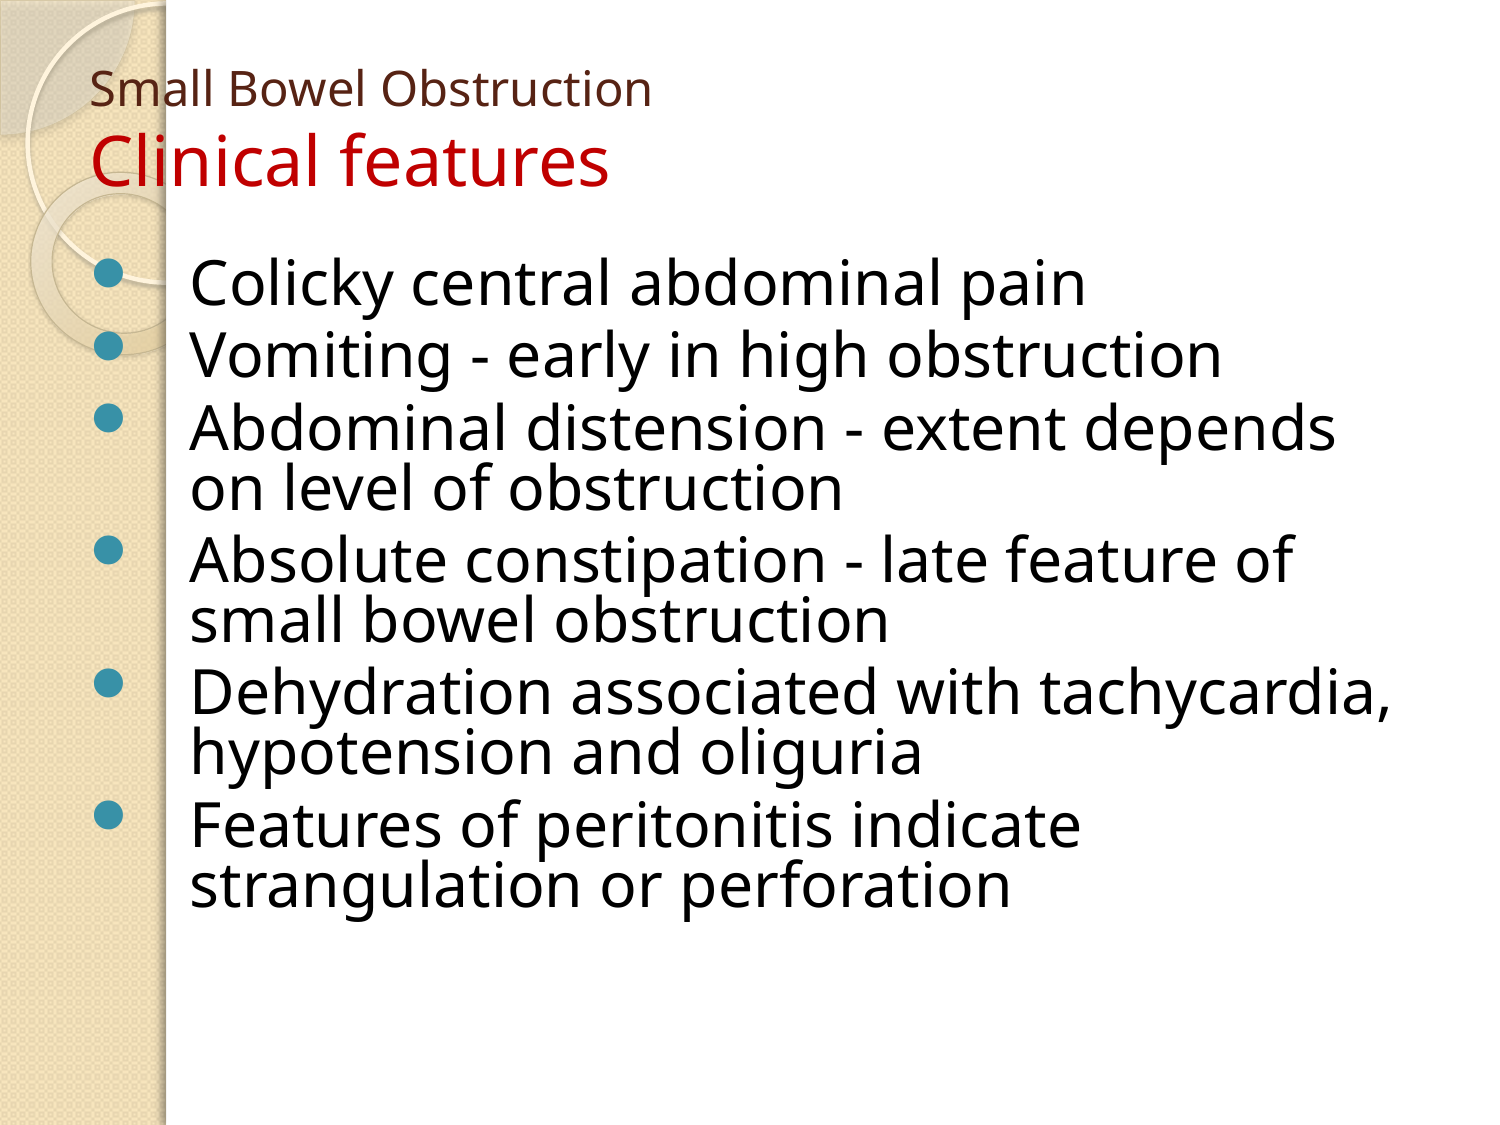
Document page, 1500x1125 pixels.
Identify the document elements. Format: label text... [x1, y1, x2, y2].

list Colicky central abdominal pain Vomiting - early in high obstruction Abdominal distension - extent depends on level of obstruction Absolute constipation - late feature of small bowel obstruction Dehydration associated with tachycardia, hypotension and oliguria Features of peritonitis indicate strangulation or perforation [75, 249, 1425, 1075]
title Small Bowel Obstruction Clinical features [75, 50, 1425, 249]
